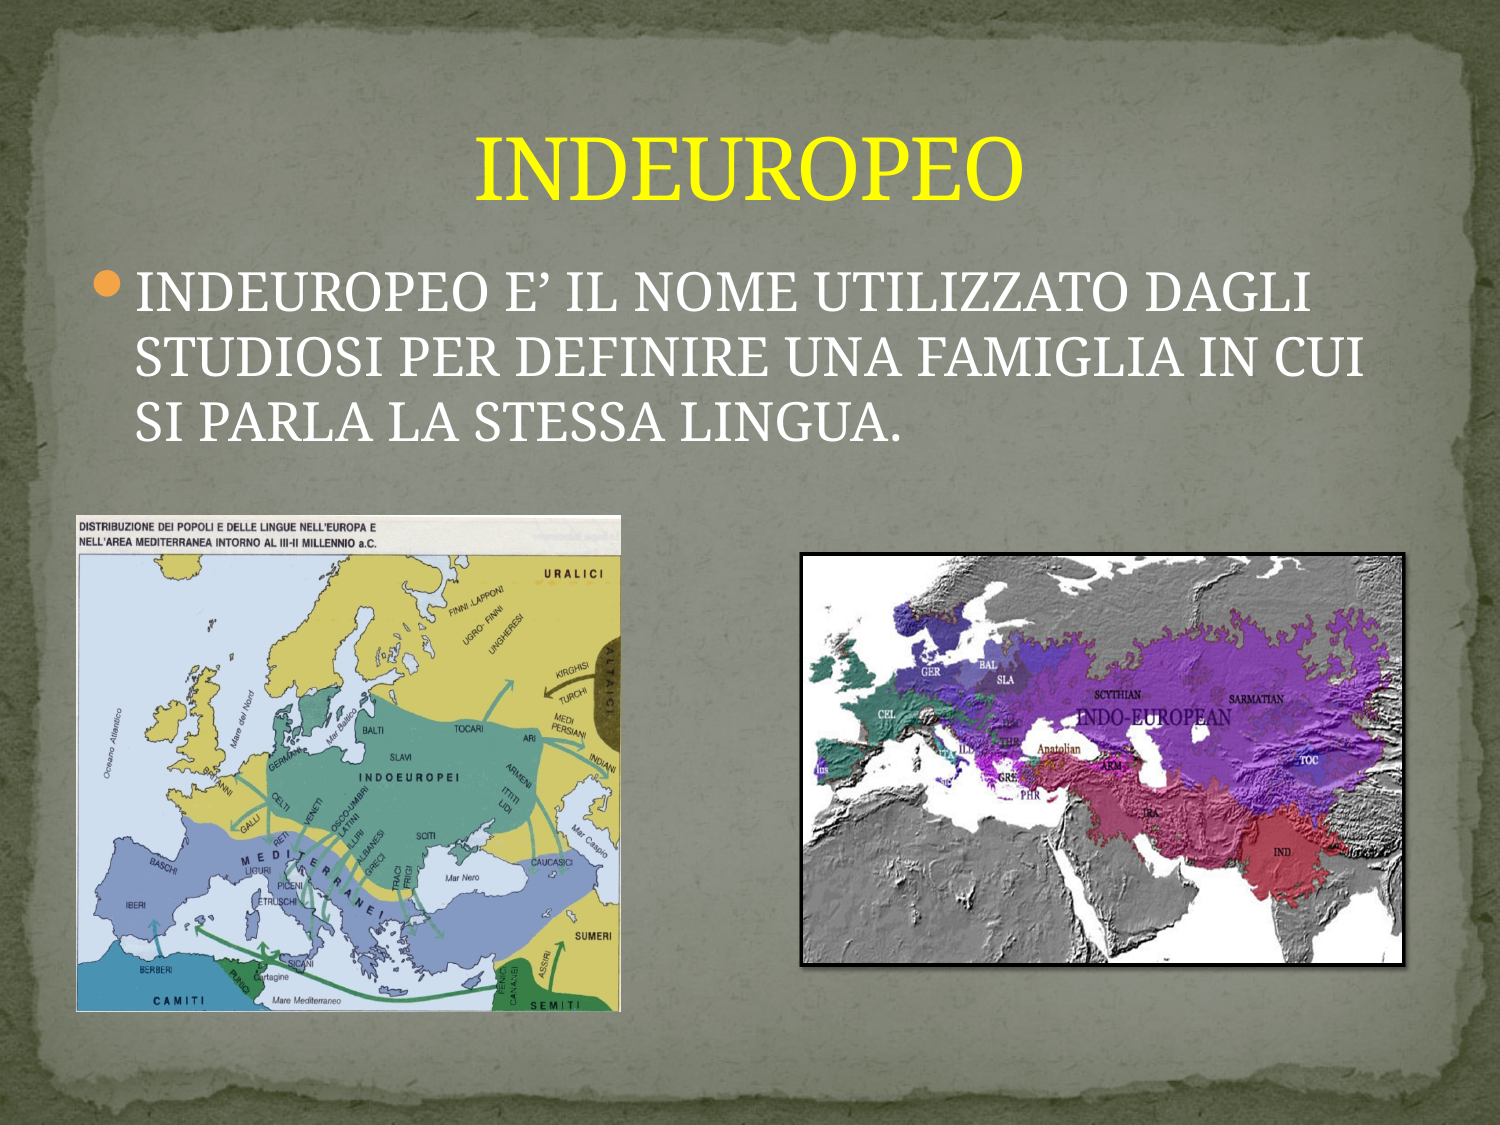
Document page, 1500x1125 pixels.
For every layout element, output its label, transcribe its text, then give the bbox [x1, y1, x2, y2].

title INDEUROPEO [74, 24, 1425, 225]
picture [797, 550, 1412, 974]
list INDEUROPEO E’ IL NOME UTILIZZATO DAGLI STUDIOSI PER DEFINIRE UNA FAMIGLIA IN CUI SI PARLA LA STESSA LINGUA. [75, 249, 1425, 1000]
picture [76, 515, 621, 1012]
